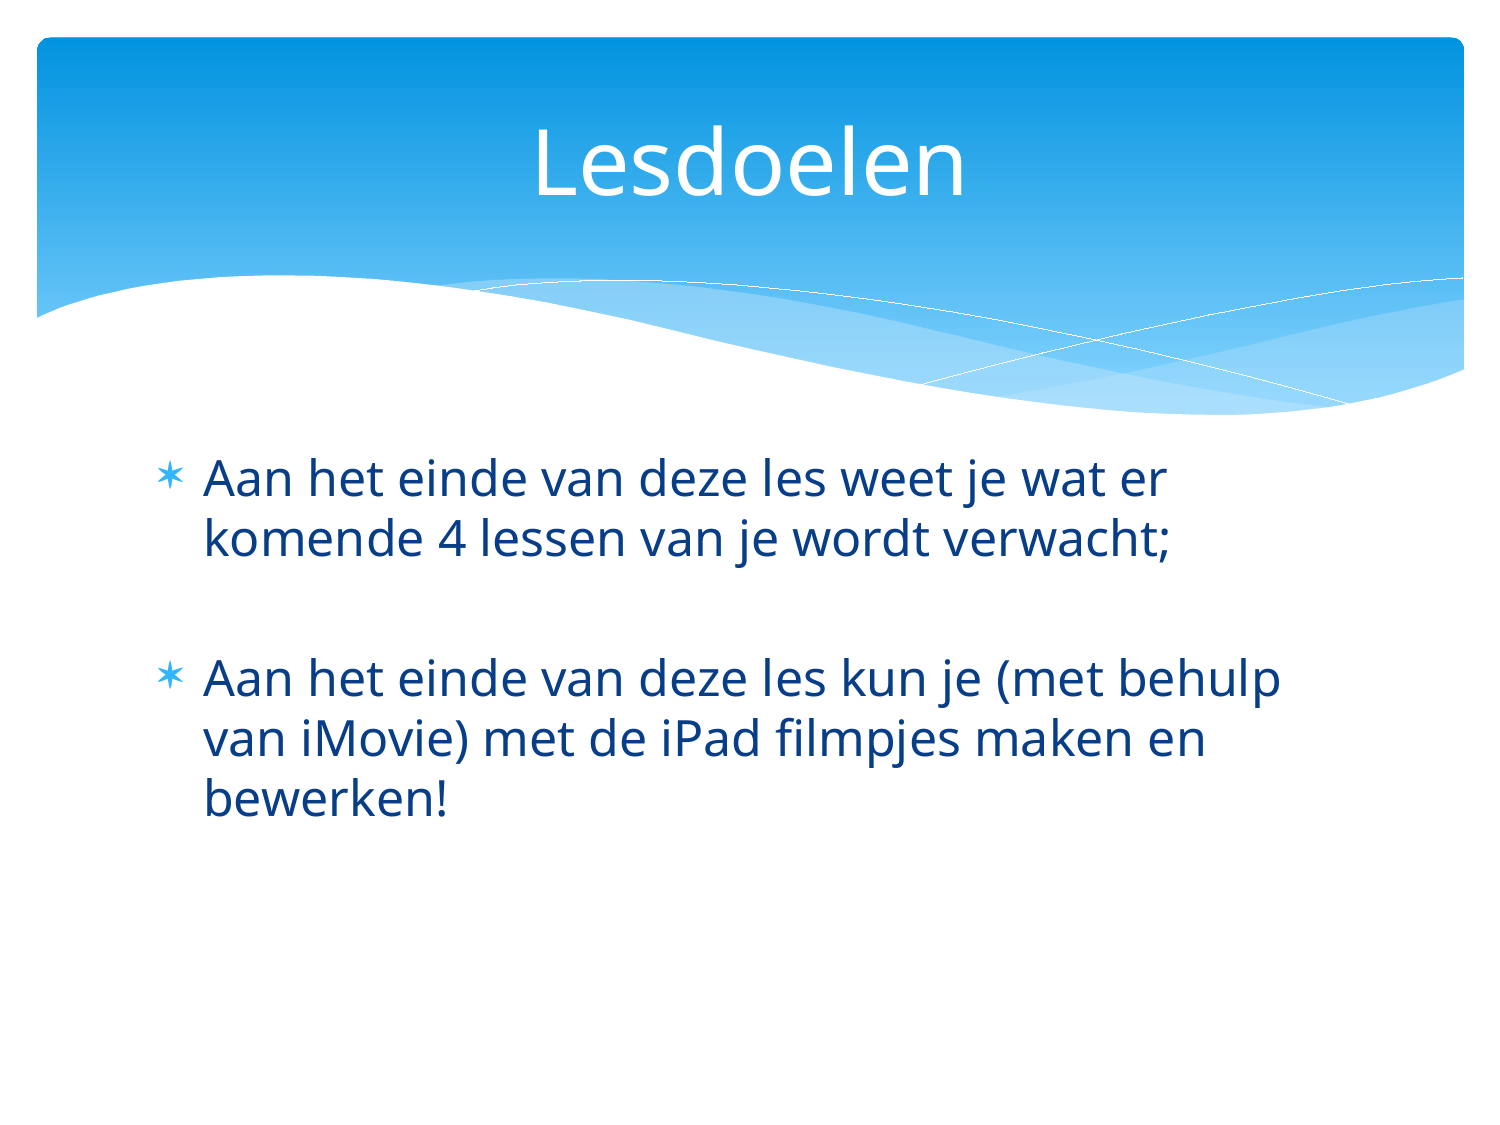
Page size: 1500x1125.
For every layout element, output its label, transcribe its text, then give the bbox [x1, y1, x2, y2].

list Aan het einde van deze les weet je wat er komende 4 lessen van je wordt verwacht; Aan het einde van deze les kun je (met behulp van iMovie) met de iPad filmpjes maken en bewerken! [143, 438, 1359, 1005]
title Lesdoelen [75, 55, 1425, 261]
